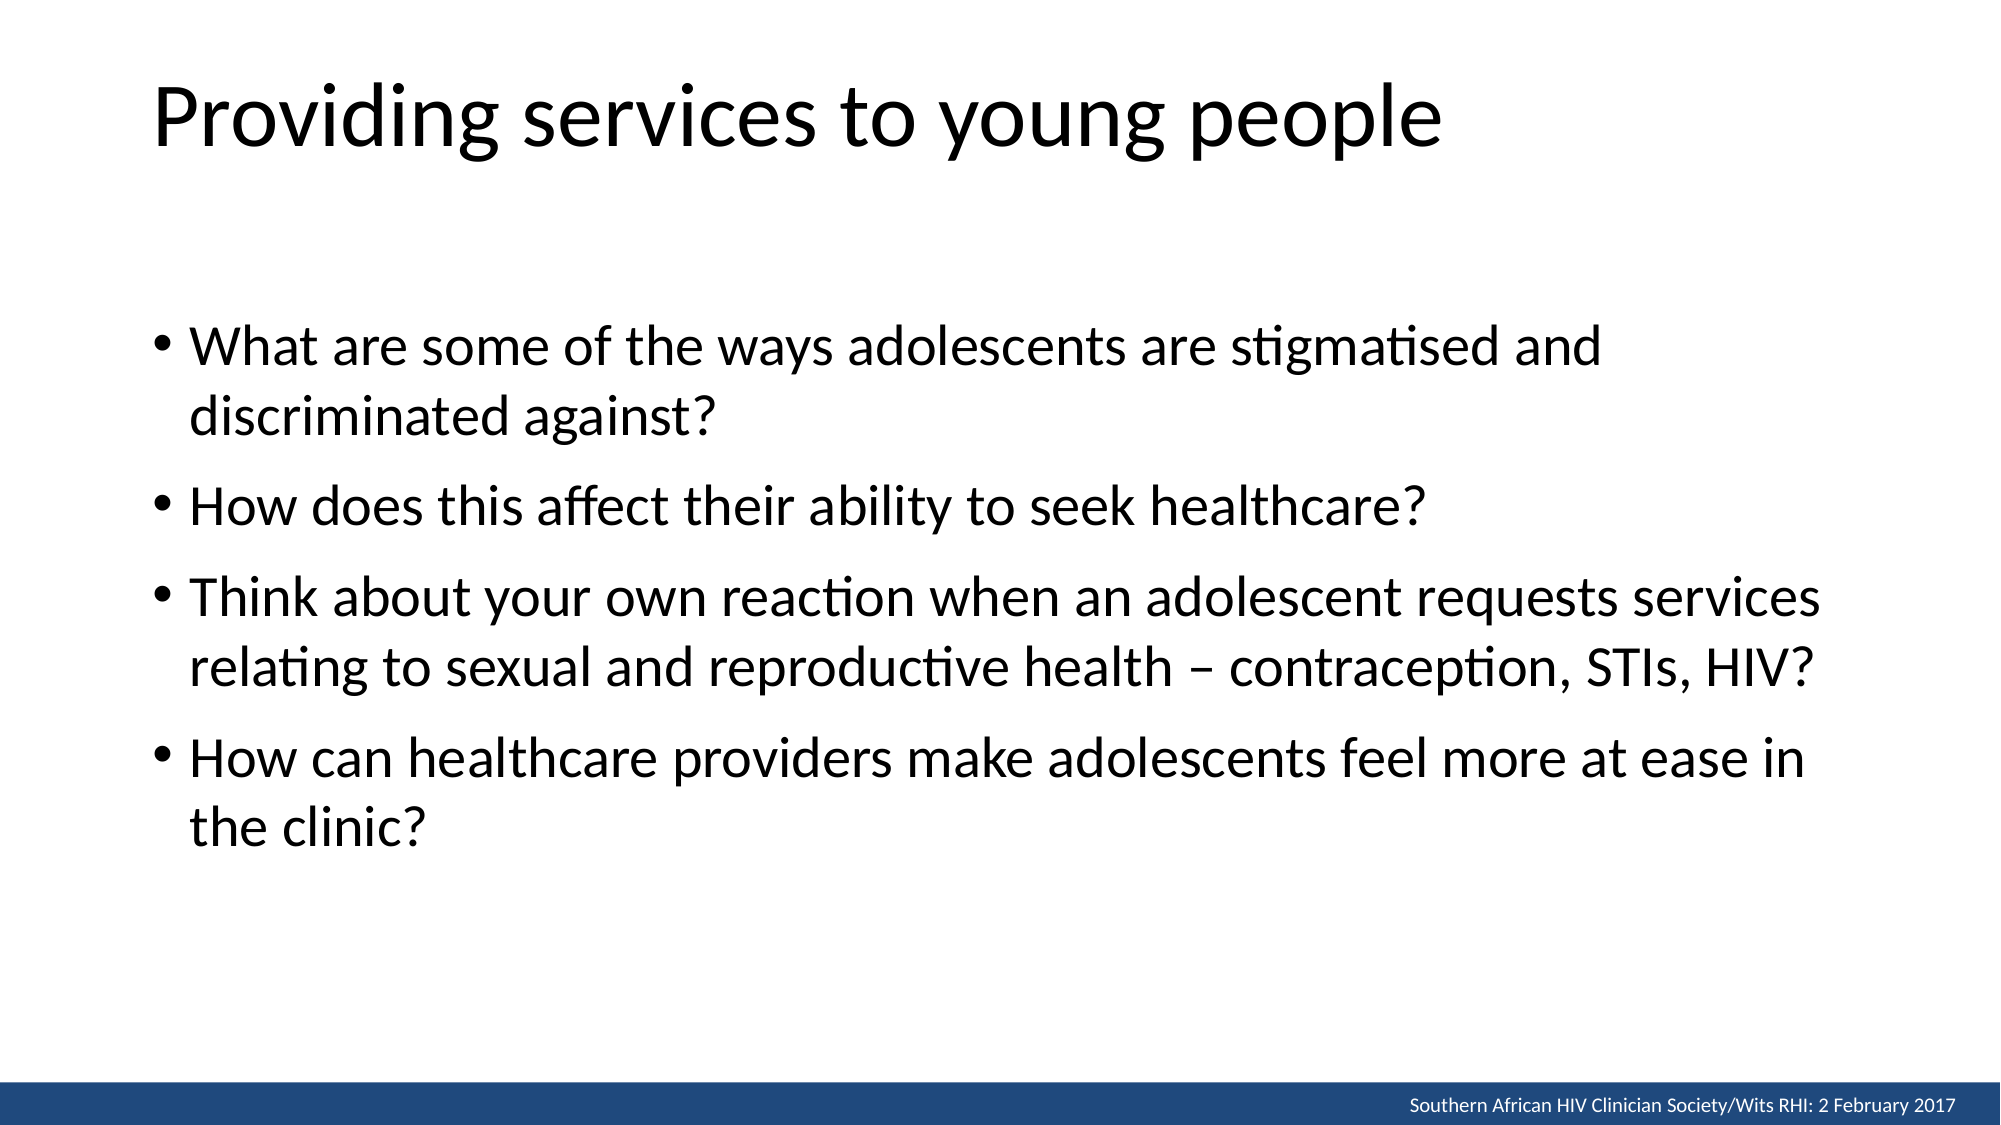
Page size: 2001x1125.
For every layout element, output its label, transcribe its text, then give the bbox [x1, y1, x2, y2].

list What are some of the ways adolescents are stigmatised and discriminated against? How does this affect their ability to seek healthcare? Think about your own reaction when an adolescent requests services relating to sexual and reproductive health – contraception, STIs, HIV? How can healthcare providers make adolescents feel more at ease in the clinic? [137, 299, 1863, 1014]
title Providing services to young people [137, 59, 1863, 278]
